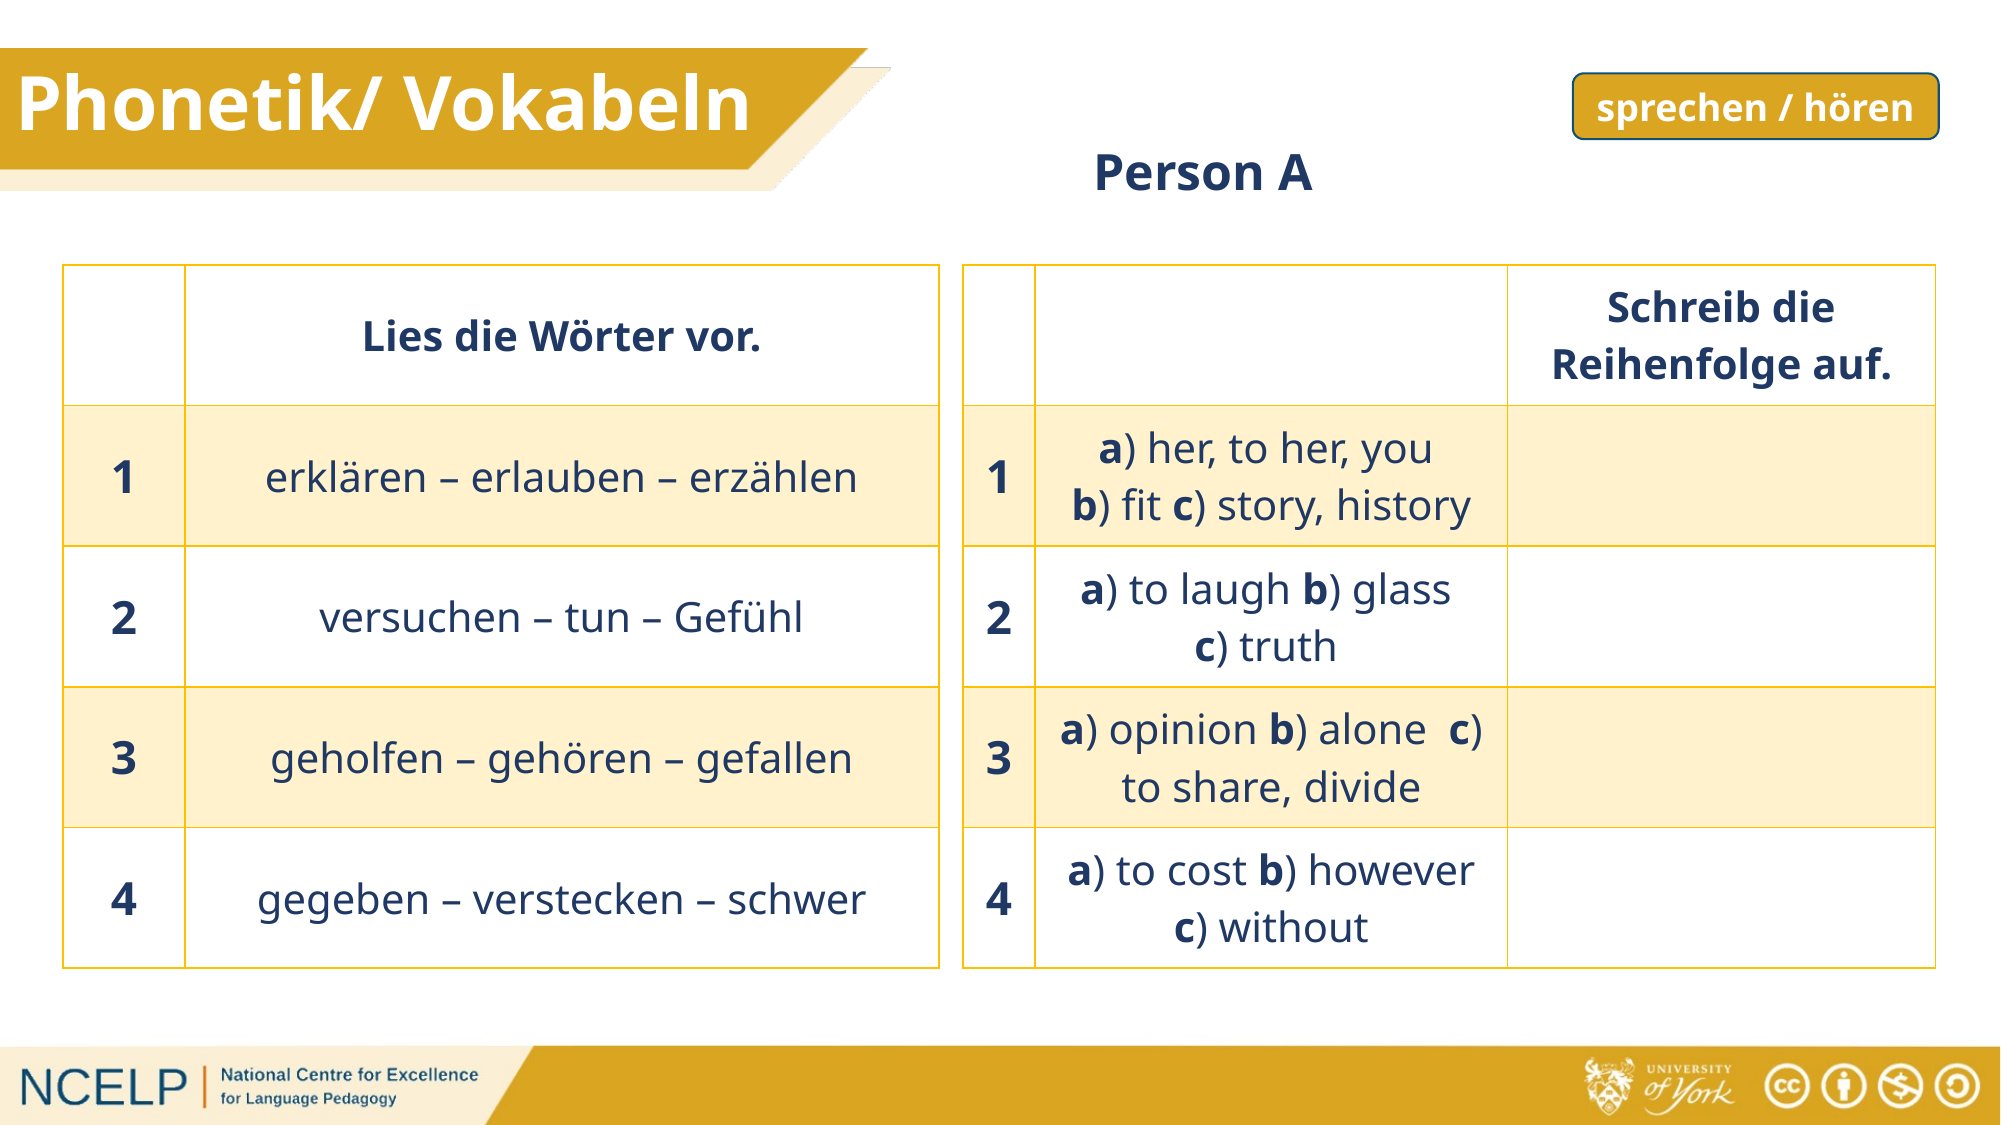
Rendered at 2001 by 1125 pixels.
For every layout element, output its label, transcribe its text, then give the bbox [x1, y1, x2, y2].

table_header Lies die Wörter vor. [186, 266, 938, 405]
table_cell 4 [64, 828, 184, 967]
table_cell 1 [64, 406, 184, 545]
table_cell erklären – erlauben – erzählen [186, 406, 938, 545]
table_cell gegeben – verstecken – schwer [186, 828, 938, 967]
table_cell [1508, 828, 1935, 967]
table_cell [1508, 688, 1935, 827]
table_cell versuchen – tun – Gefühl [186, 547, 938, 686]
table_header [64, 266, 184, 405]
picture [0, 0, 2001, 1125]
table_header [1036, 266, 1507, 405]
table_cell 2 [964, 547, 1034, 686]
table_header Schreib die Reihenfolge auf. [1508, 266, 1935, 405]
table_cell geholfen – gehören – gefallen [186, 688, 938, 827]
table_cell a) her, to her, you b) fit c) story, history [1036, 406, 1507, 545]
text_box sprechen / hören [1571, 72, 1940, 141]
table_cell 3 [64, 688, 184, 827]
table_cell [1508, 547, 1935, 686]
table_cell 4 [964, 828, 1034, 967]
table_cell 1 [964, 406, 1034, 545]
table_cell [1508, 406, 1935, 545]
table_cell 3 [964, 688, 1034, 827]
table_cell a) to laugh b) glass c) truth [1036, 547, 1507, 686]
text_box Person A [1078, 133, 1387, 209]
table_cell 2 [64, 547, 184, 686]
table_cell a) to cost b) however c) without [1036, 828, 1507, 967]
table_header [964, 266, 1034, 405]
table_cell a) opinion b) alone c) to share, divide [1036, 688, 1507, 827]
